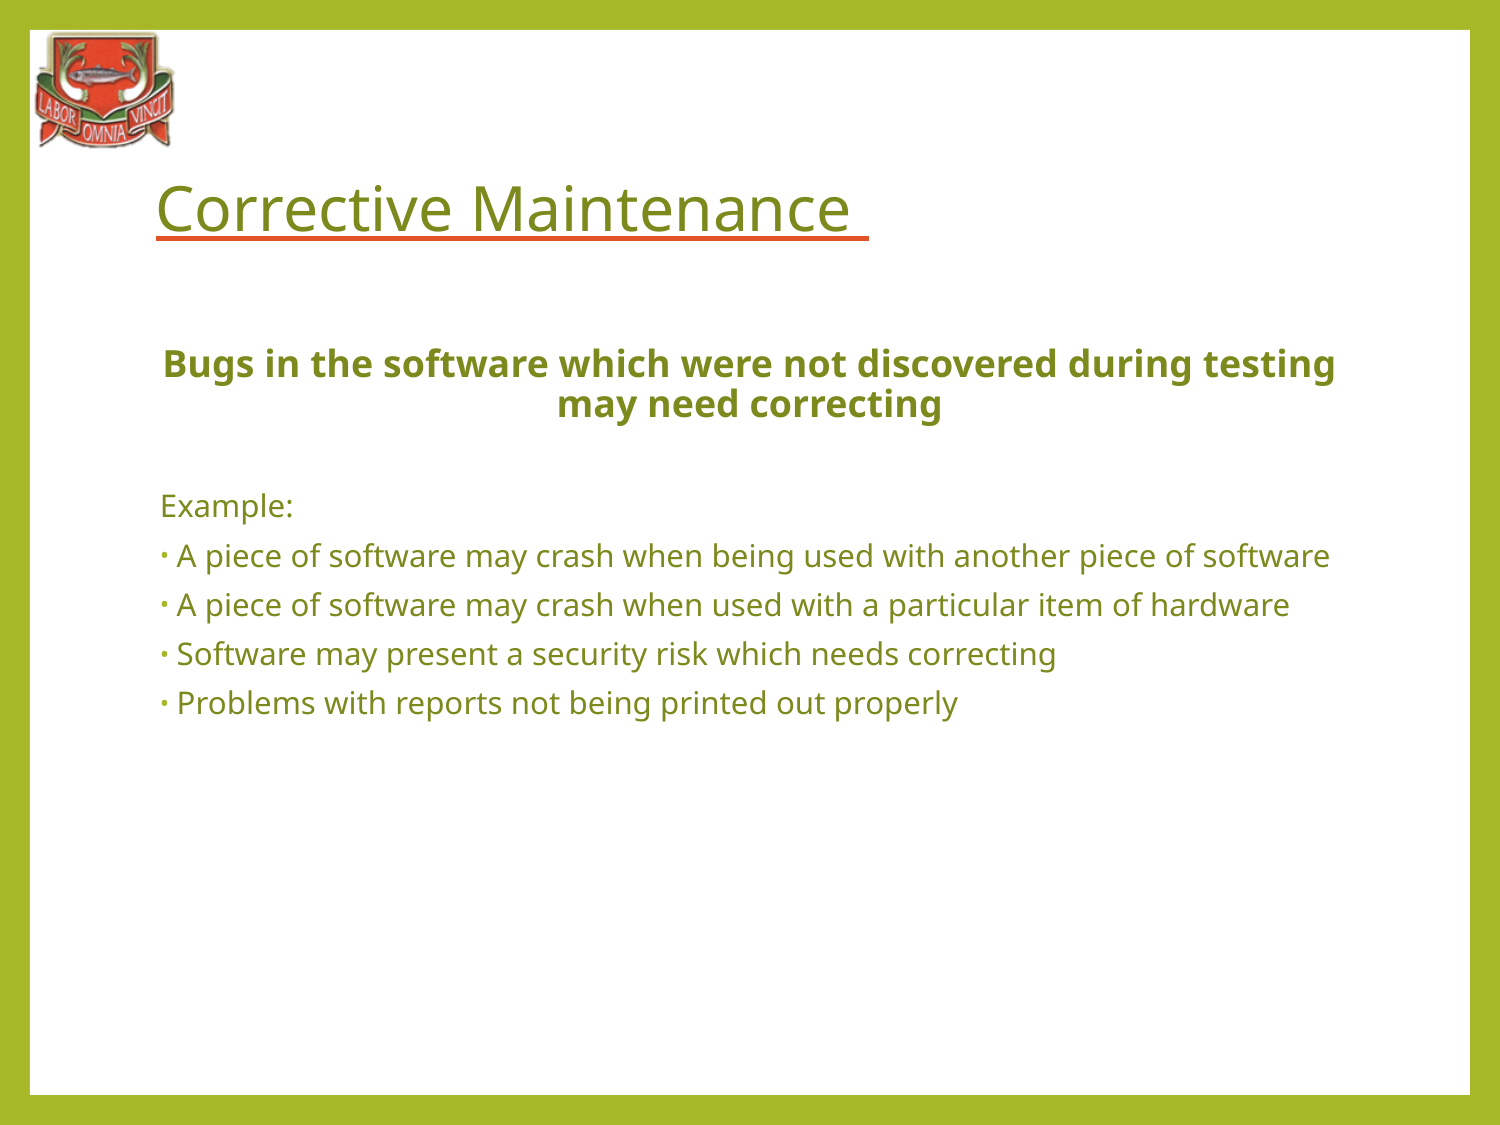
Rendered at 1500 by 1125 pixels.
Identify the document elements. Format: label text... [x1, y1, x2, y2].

list Bugs in the software which were not discovered during testing may need correcting Example: A piece of software may crash when being used with another piece of software A piece of software may crash when used with a particular item of hardware Software may present a security risk which needs correcting Problems with reports not being printed out properly [140, 337, 1356, 1000]
title Corrective Maintenance [140, 99, 1356, 323]
picture [30, 19, 180, 166]
